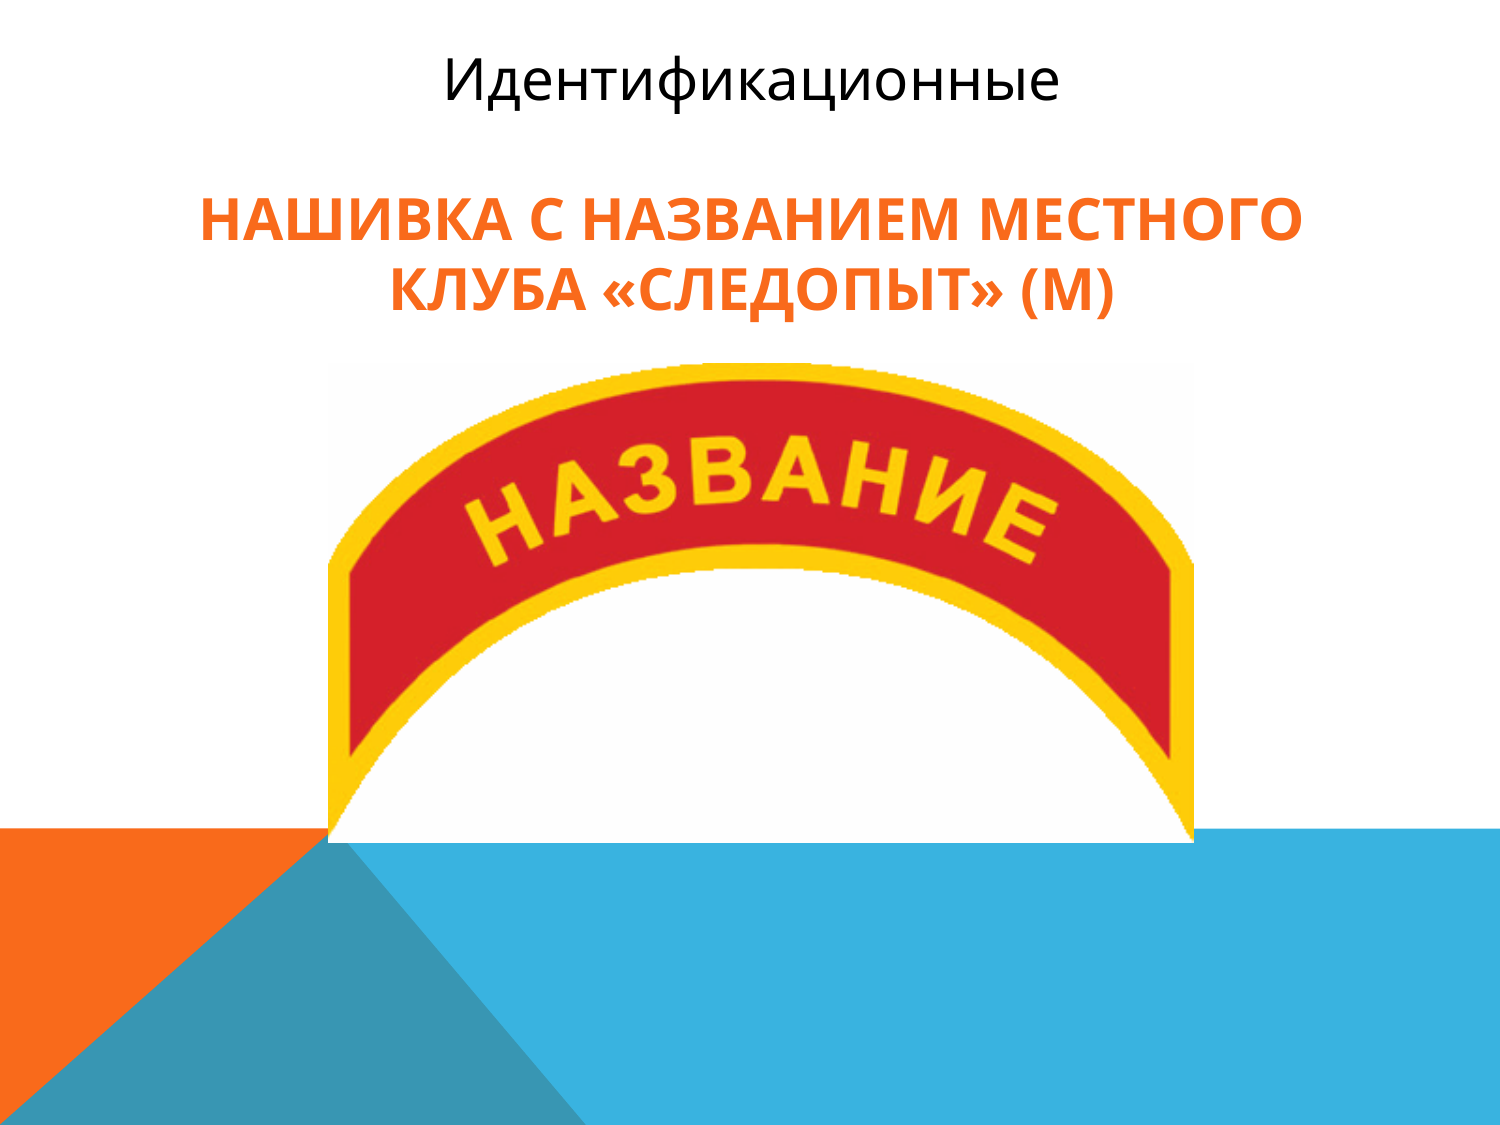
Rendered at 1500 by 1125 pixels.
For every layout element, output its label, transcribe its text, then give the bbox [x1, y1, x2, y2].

title Идентификационные НАШИВКА С НАЗВАНИЕМ МЕСТНОГО КЛУБА «СЛЕДОПЫТ» (М) [135, 60, 1369, 305]
picture [327, 362, 1194, 843]
